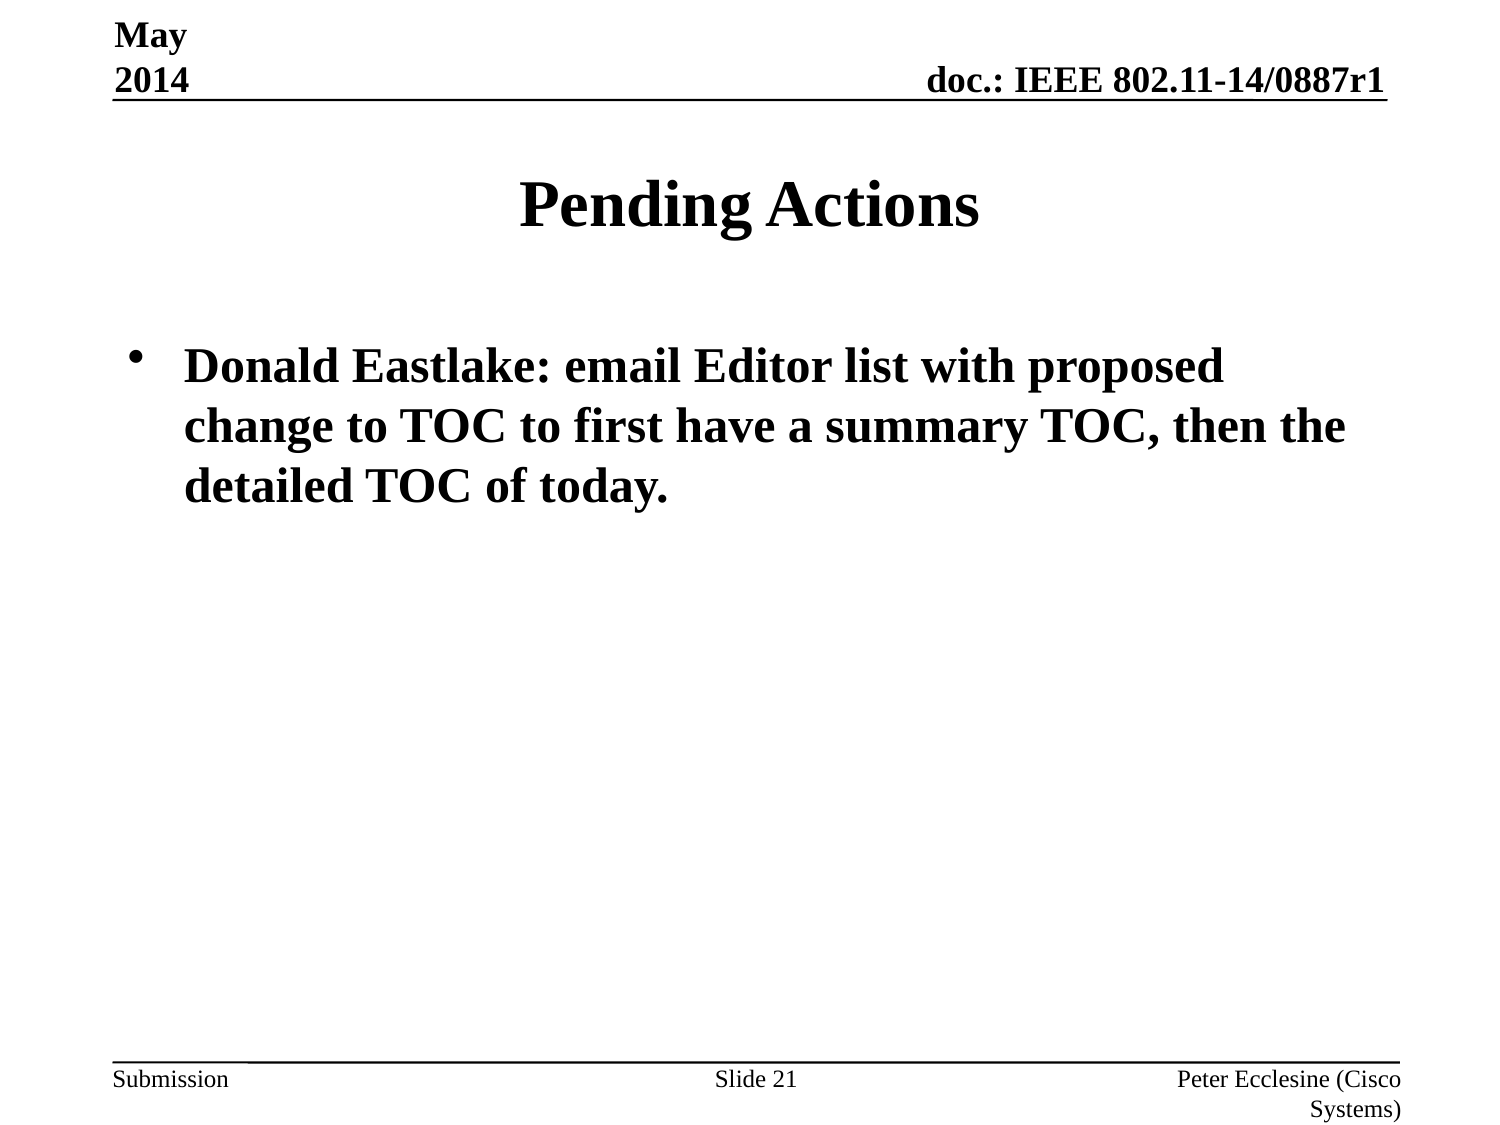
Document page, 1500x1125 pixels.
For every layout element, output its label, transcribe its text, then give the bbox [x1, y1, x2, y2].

title Pending Actions [112, 112, 1388, 288]
list Donald Eastlake: email Editor list with proposed change to TOC to first have a summary TOC, then the detailed TOC of today. [112, 324, 1388, 1001]
slide_number Slide 21 [712, 1061, 800, 1093]
footer Peter Ecclesine (Cisco Systems) [1164, 1061, 1402, 1093]
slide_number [114, 54, 270, 101]
